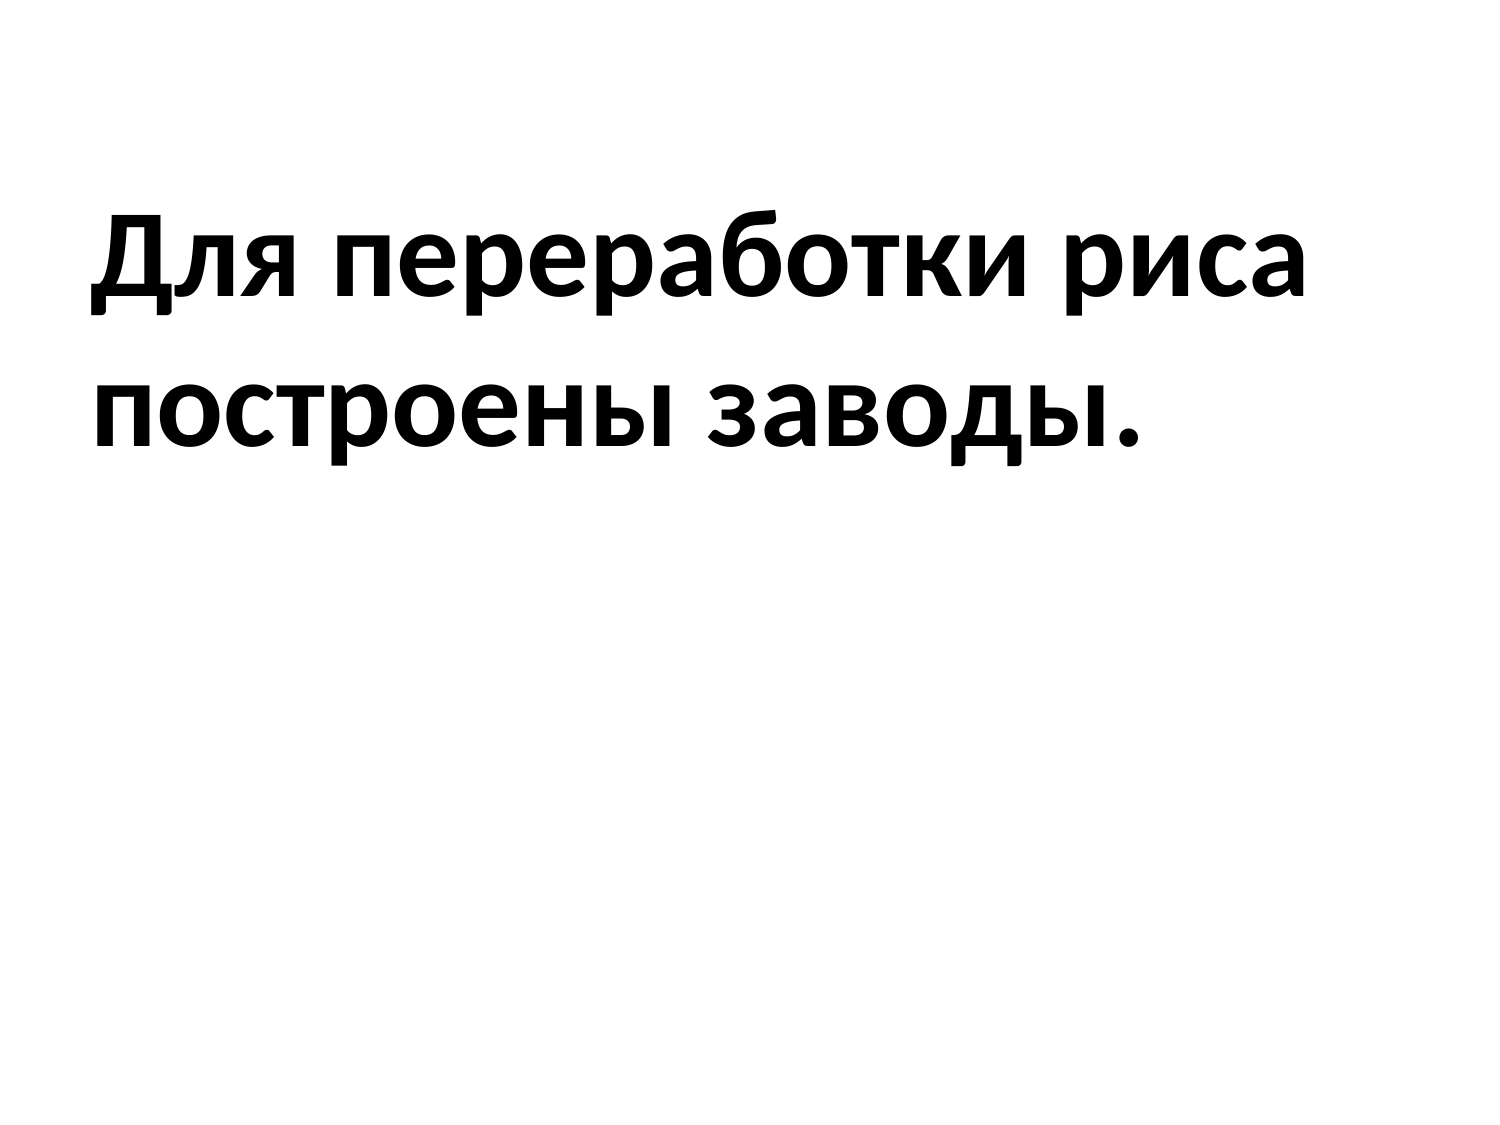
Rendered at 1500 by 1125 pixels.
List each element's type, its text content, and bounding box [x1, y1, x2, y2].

title Для переработки риса построены заводы. [75, 45, 1425, 598]
